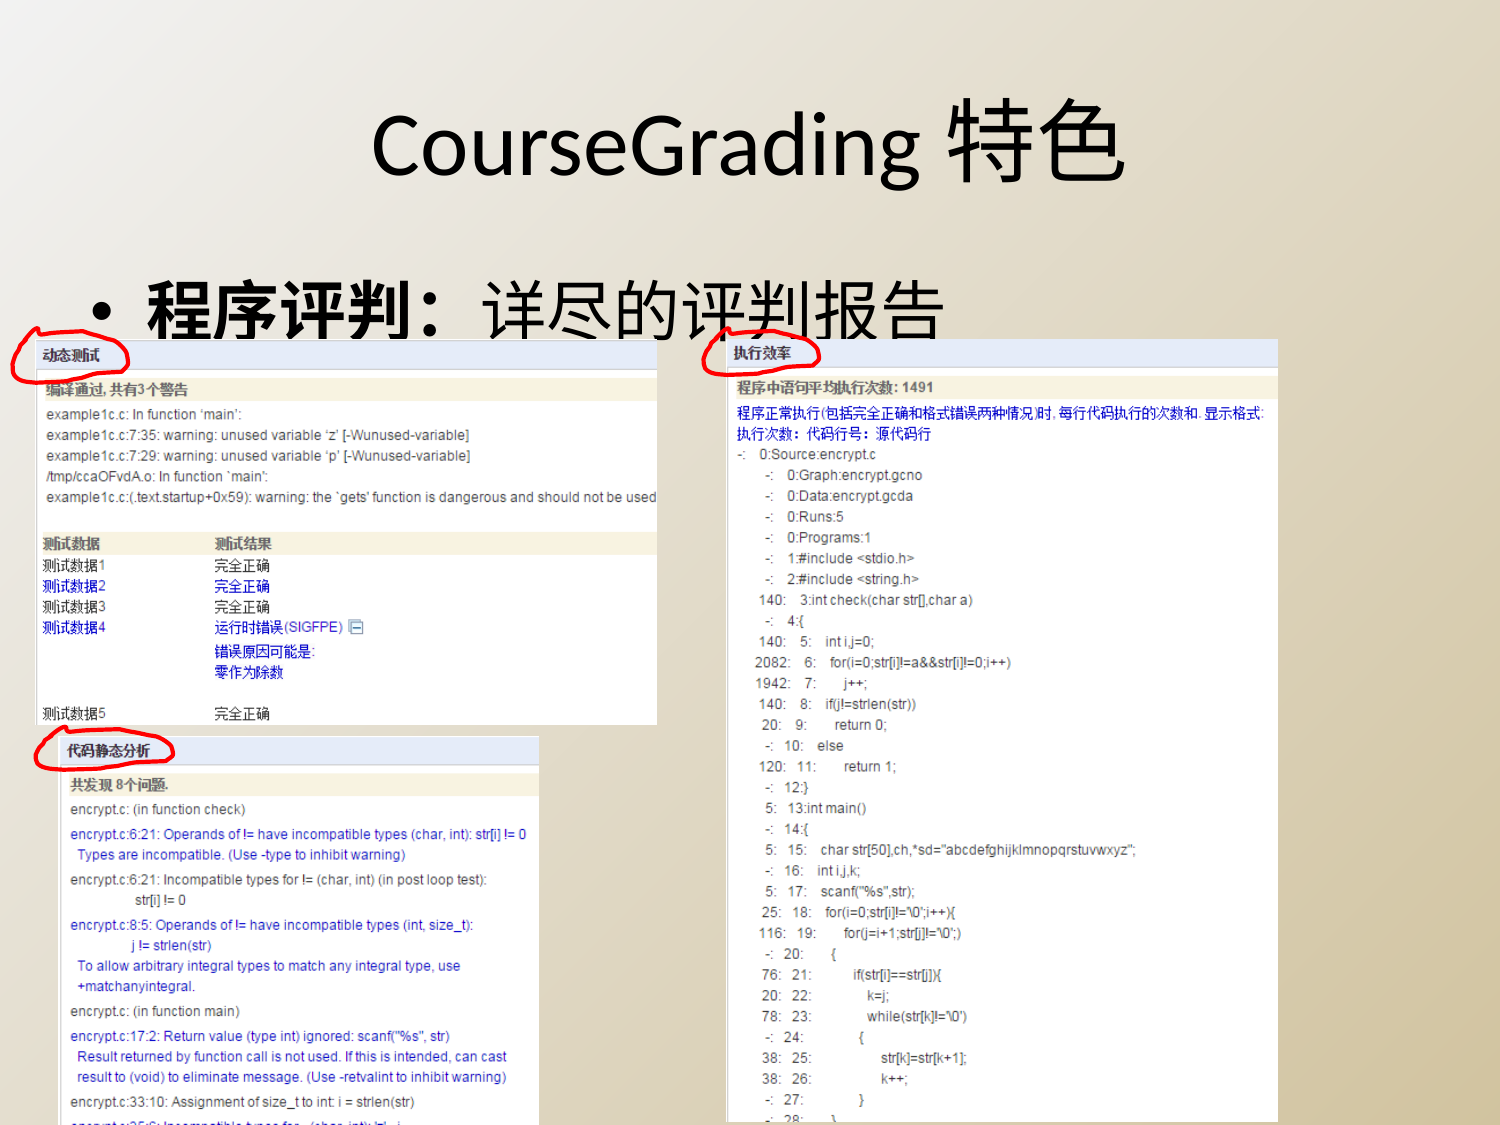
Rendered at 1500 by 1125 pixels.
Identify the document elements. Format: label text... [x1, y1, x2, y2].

picture [34, 339, 657, 726]
picture [58, 735, 540, 1125]
title CourseGrading特色 [75, 45, 1425, 233]
list 程序评判：详尽的评判报告 [75, 262, 1425, 1005]
picture [726, 339, 1278, 1122]
text_box [701, 326, 808, 377]
text_box [10, 326, 113, 385]
text_box [33, 733, 60, 772]
